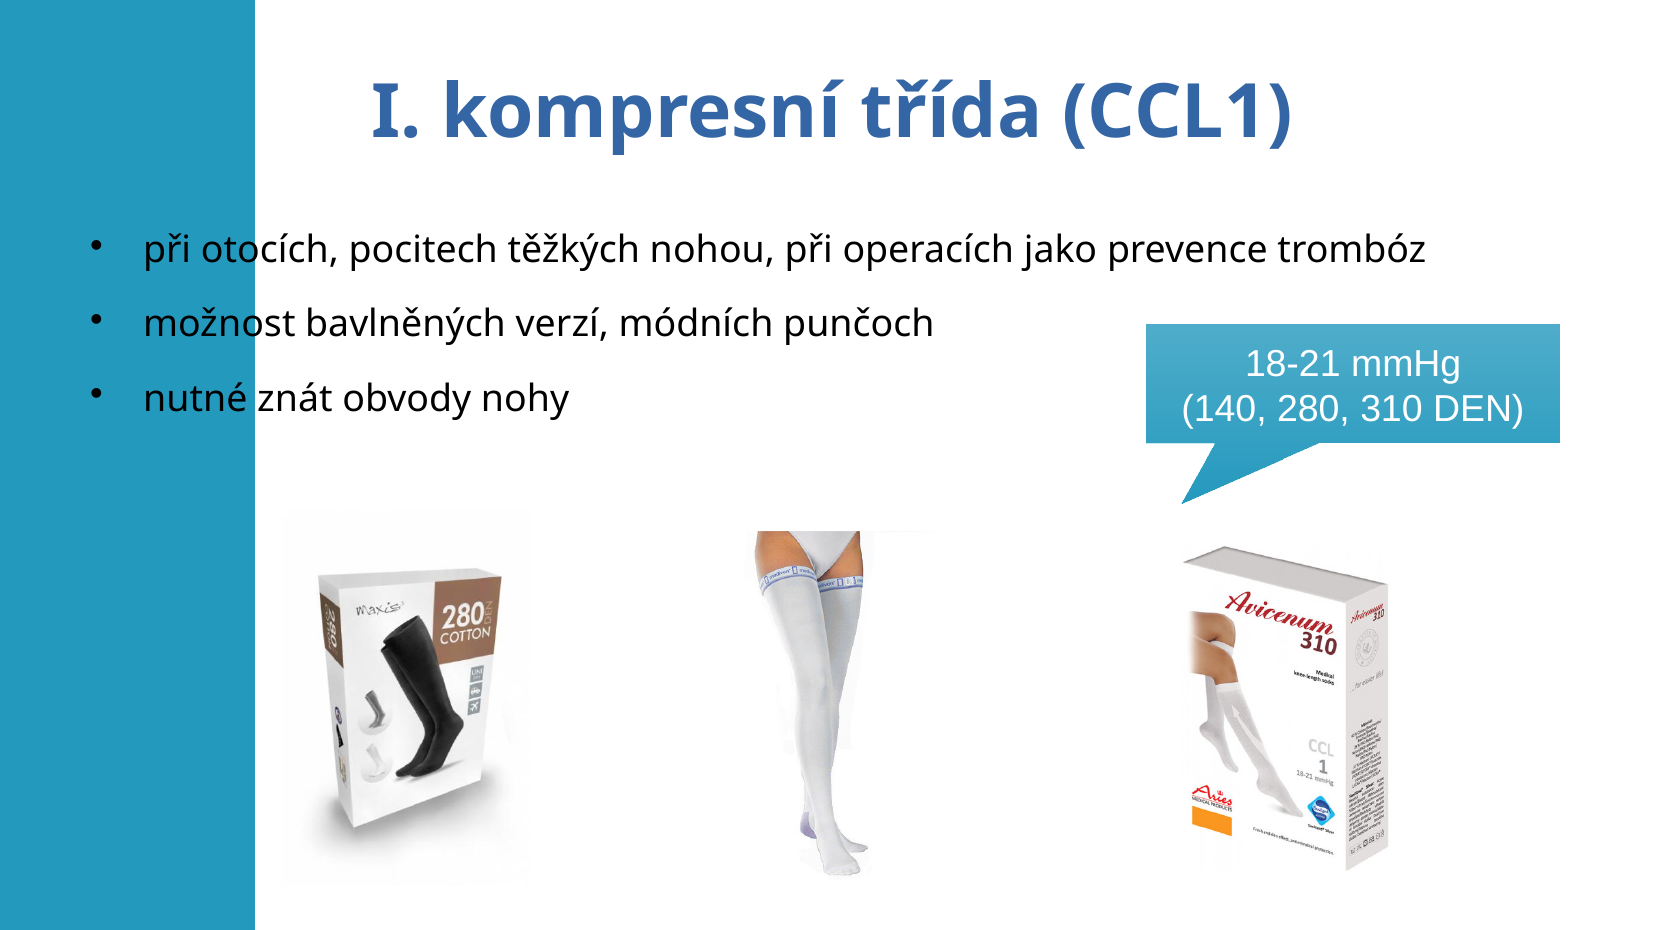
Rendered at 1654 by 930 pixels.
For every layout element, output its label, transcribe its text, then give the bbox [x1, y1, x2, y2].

picture [1122, 545, 1447, 871]
picture [649, 531, 1002, 884]
list při otocích, pocitech těžkých nohou, při operacích jako prevence trombóz možnost bavlněných verzí, módních punčoch nutné znát obvody nohy [72, 224, 1560, 564]
picture [281, 510, 532, 886]
title I. kompresní třída (CCL1) [88, 29, 1577, 185]
text_box 18-21 mmHg (140, 280, 310 DEN) [1146, 324, 1560, 504]
